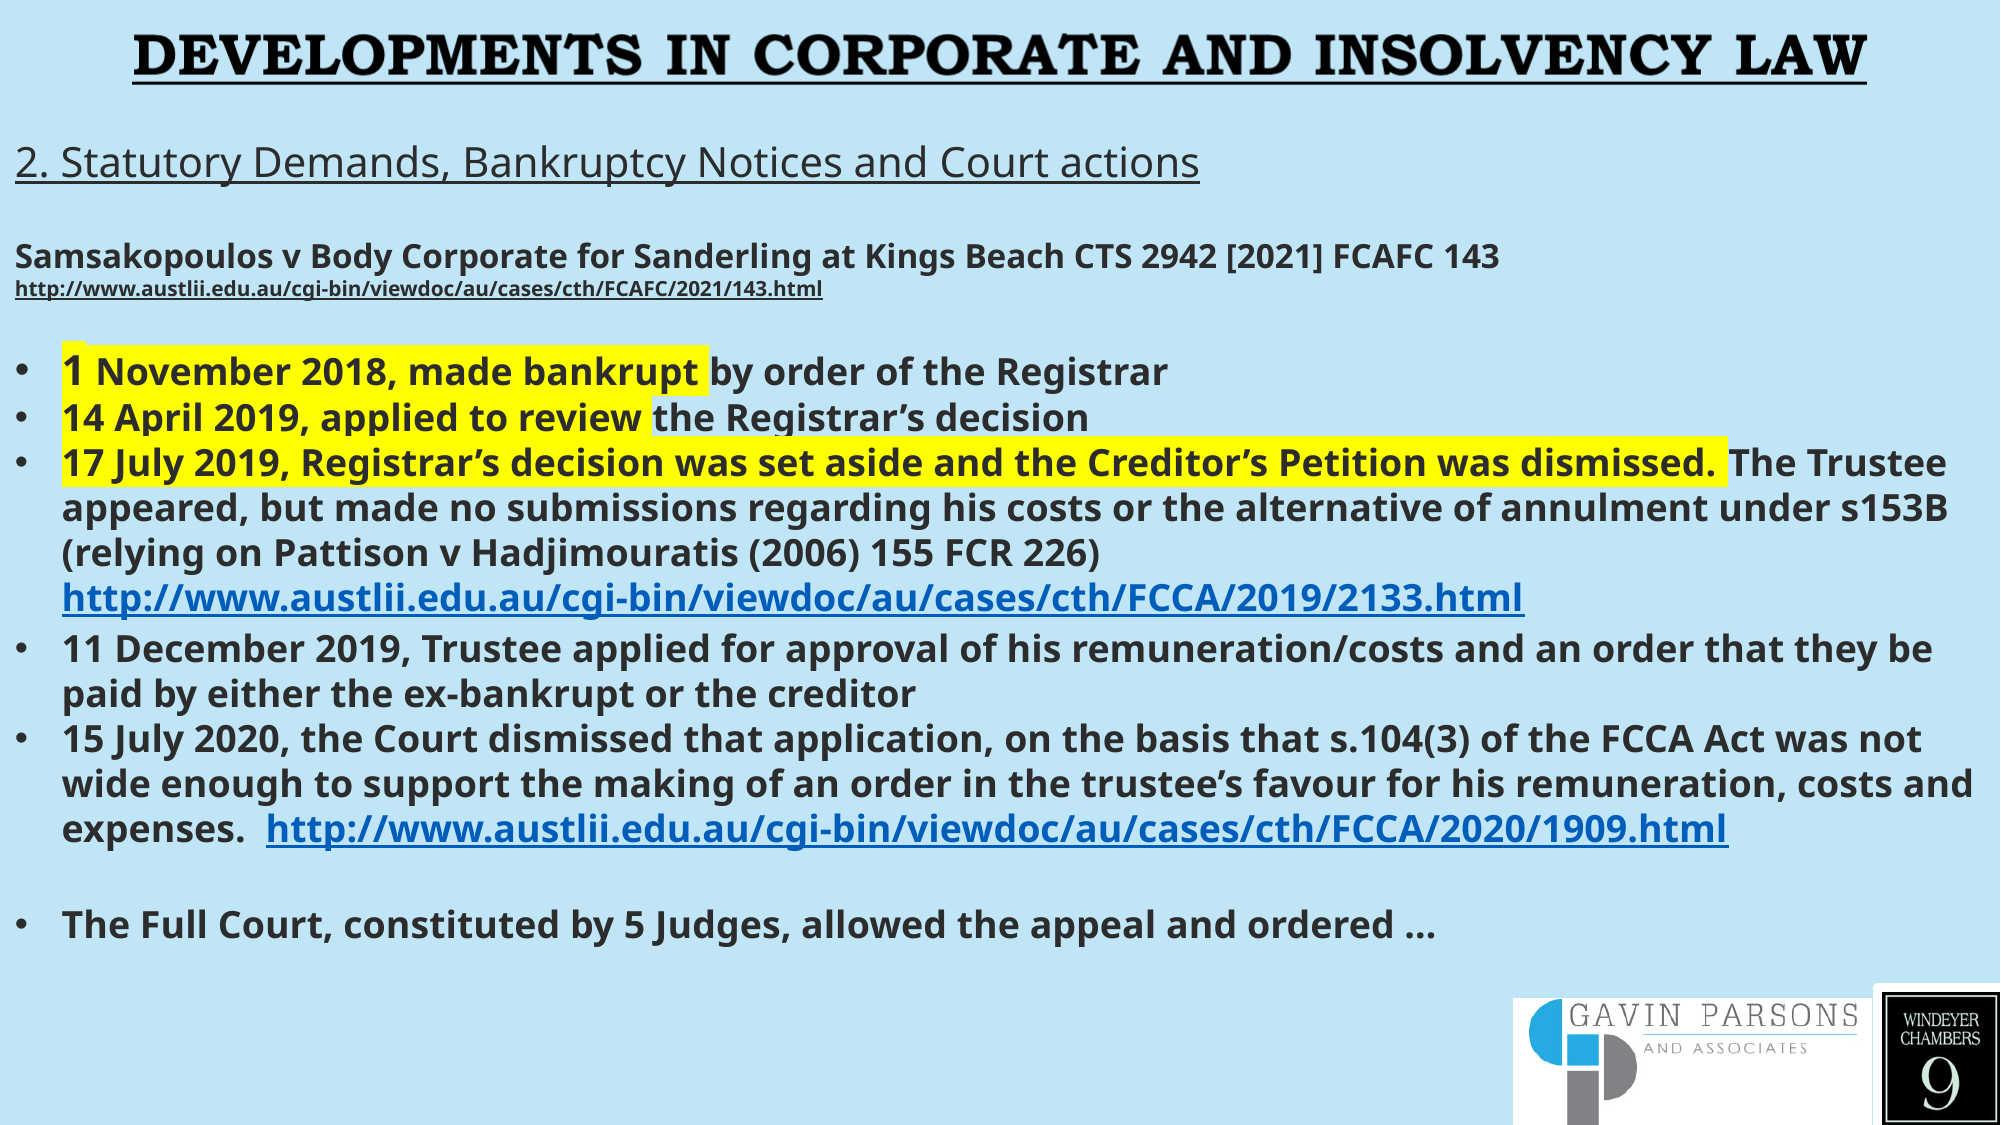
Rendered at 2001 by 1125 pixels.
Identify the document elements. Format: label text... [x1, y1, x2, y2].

picture [1882, 992, 2000, 1125]
picture [1512, 998, 1872, 1125]
picture [97, 0, 1903, 124]
text_box 2. Statutory Demands, Bankruptcy Notices and Court actions Samsakopoulos v Body Corporate for Sanderling at Kings Beach CTS 2942 [2021] FCAFC 143 http://www.austlii.edu.au/cgi-bin/viewdoc/au/cases/cth/FCAFC/2021/143.html 1 November 2018, made bankrupt by order of the Registrar 14 April 2019, applied to review the Registrar’s decision 17 July 2019, Registrar’s decision was set aside and the Creditor’s Petition was dismissed. The Trustee appeared, but made no submissions regarding his costs or the alternative of annulment under s153B (relying on Pattison v Hadjimouratis (2006) 155 FCR 226) http://www.austlii.edu.au/cgi-bin/viewdoc/au/cases/cth/FCCA/2019/2133.html 11 December 2019, Trustee applied for approval of his remuneration/costs and an order that they be paid by either the ex-bankrupt or the creditor 15 July 2020, the Court dismissed that application, on the basis that s.104(3) of the FCCA Act was not wide enough to support the making of an order in the trustee’s favour for his remuneration, costs and expenses. http://www.austlii.edu.au/cgi-bin/viewdoc/au/cases/cth/FCCA/2020/1909.html The Full Court, constituted by 5 Judges, allowed the appeal and ordered … [0, 128, 2000, 1125]
